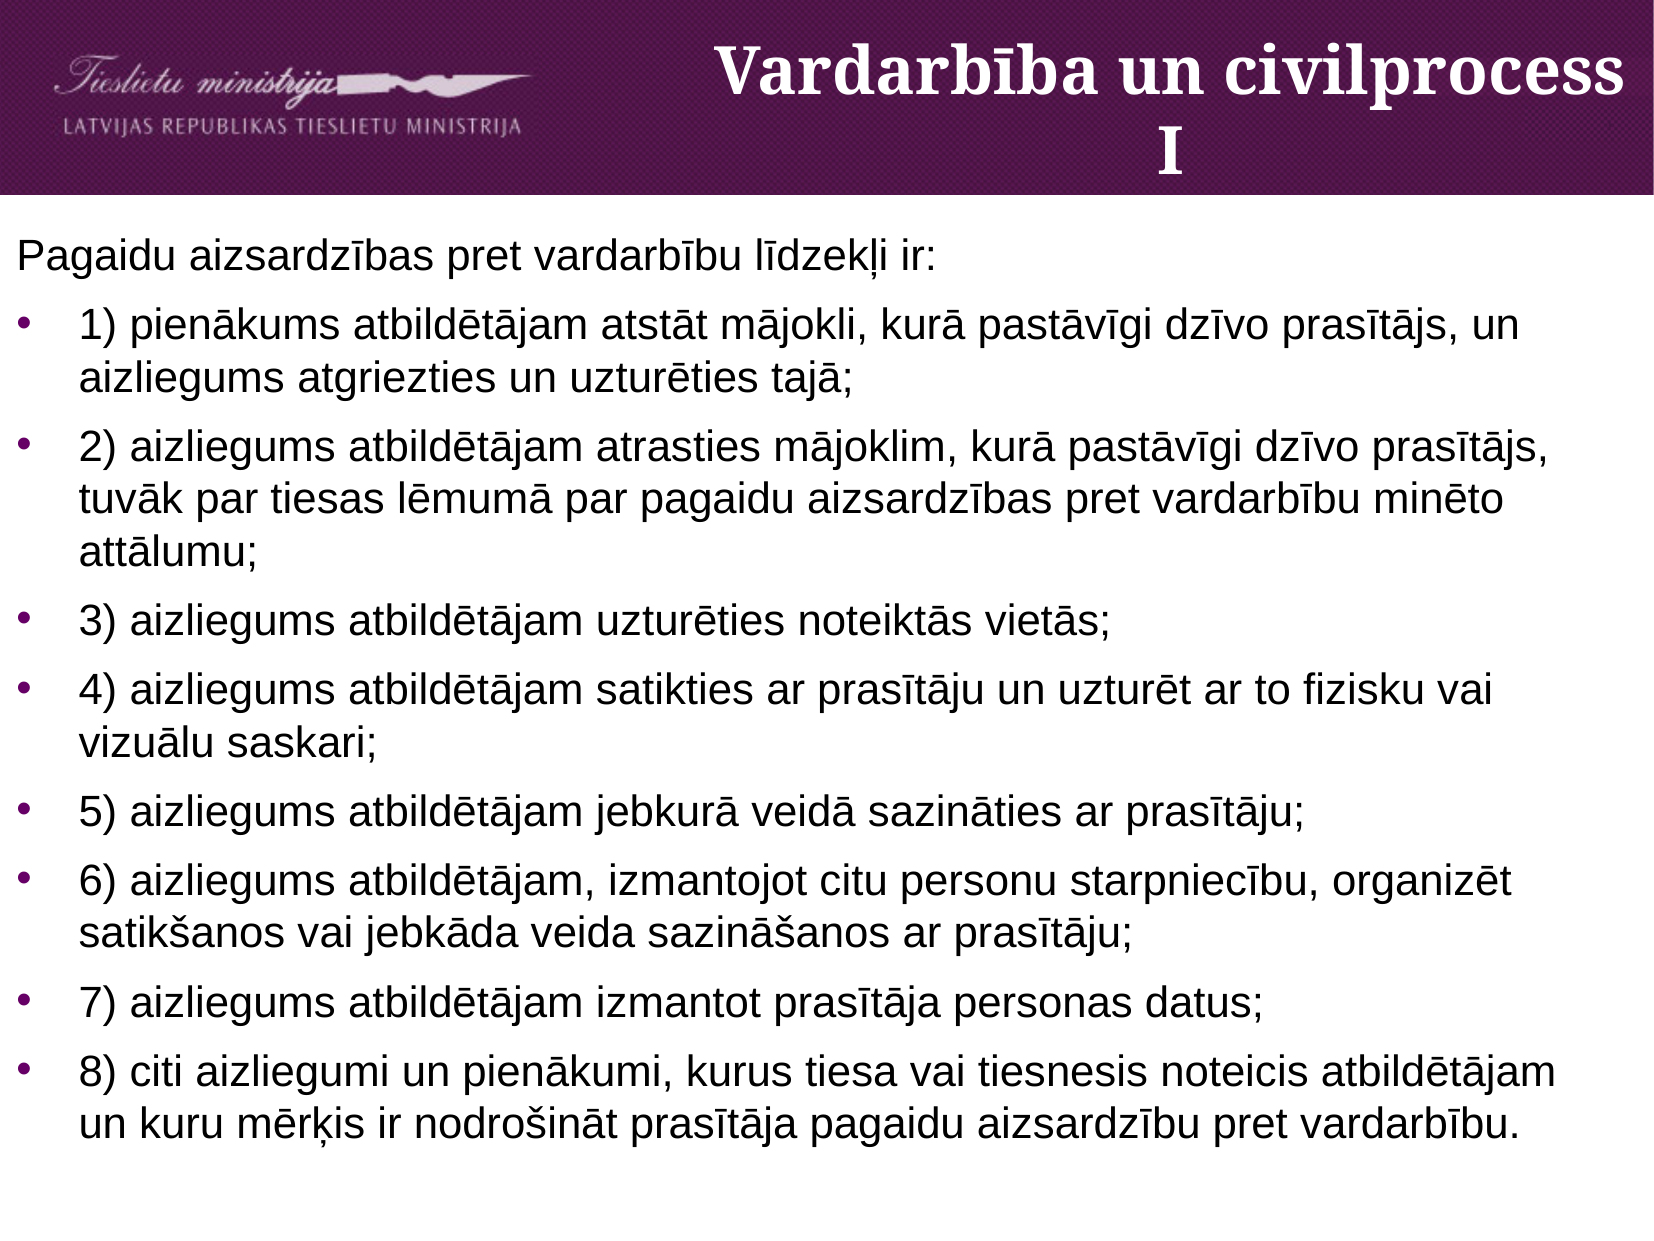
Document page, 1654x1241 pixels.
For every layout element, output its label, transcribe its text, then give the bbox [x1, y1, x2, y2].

list Pagaidu aizsardzības pret vardarbību līdzekļi ir: 1) pienākums atbildētājam atstāt mājokli, kurā pastāvīgi dzīvo prasītājs, un aizliegums atgriezties un uzturēties tajā; 2) aizliegums atbildētājam atrasties mājoklim, kurā pastāvīgi dzīvo prasītājs, tuvāk par tiesas lēmumā par pagaidu aizsardzības pret vardarbību minēto attālumu; 3) aizliegums atbildētājam uzturēties noteiktās vietās; 4) aizliegums atbildētājam satikties ar prasītāju un uzturēt ar to fizisku vai vizuālu saskari; 5) aizliegums atbildētājam jebkurā veidā sazināties ar prasītāju; 6) aizliegums atbildētājam, izmantojot citu personu starpniecību, organizēt satikšanos vai jebkāda veida sazināšanos ar prasītāju; 7) aizliegums atbildētājam izmantot prasītāja personas datus; 8) citi aizliegumi un pienākumi, kurus tiesa vai tiesnesis noteicis atbildētājam un kuru mērķis ir nodrošināt prasītāja pagaidu aizsardzību pret vardarbību. [0, 218, 1630, 1199]
picture [0, 0, 1654, 195]
title Vardarbība un civilprocess I [692, 29, 1650, 187]
